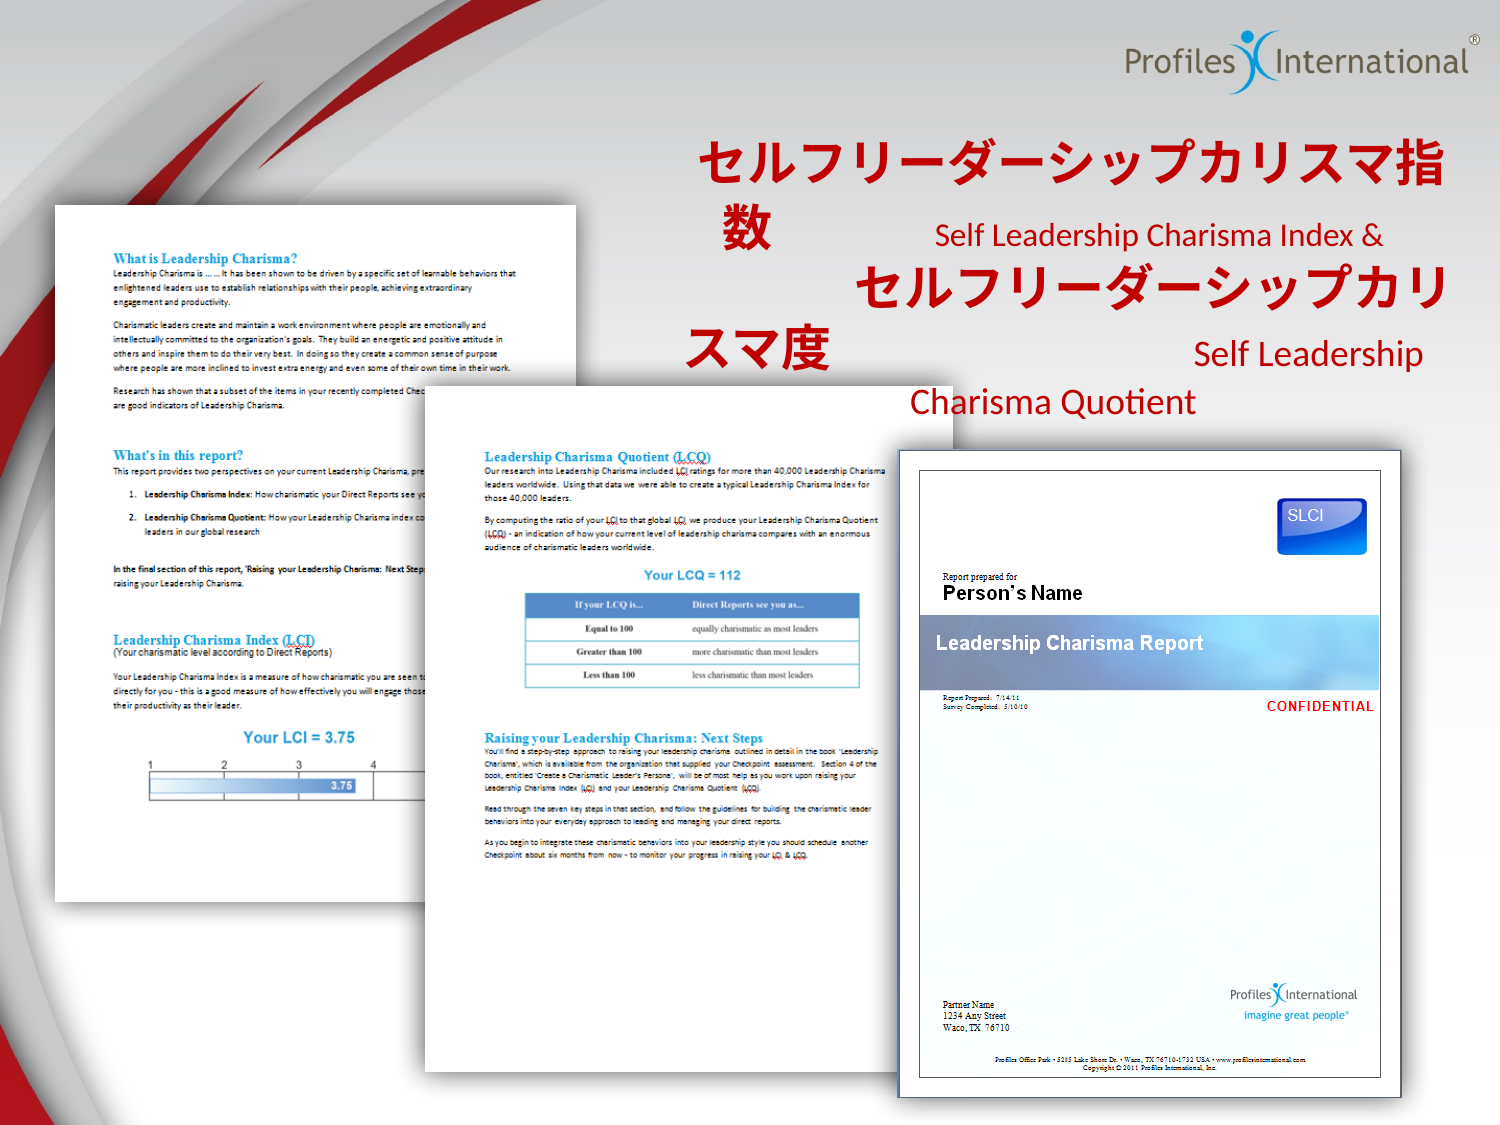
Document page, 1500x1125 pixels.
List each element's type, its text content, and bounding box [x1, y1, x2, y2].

text_box セルフリーダーシップカリスマ指数 Self Leadership Charisma Index & セルフリーダーシップカリスマ度 Self Leadership Charisma Quotient [630, 99, 1477, 350]
picture [0, 0, 1500, 1125]
